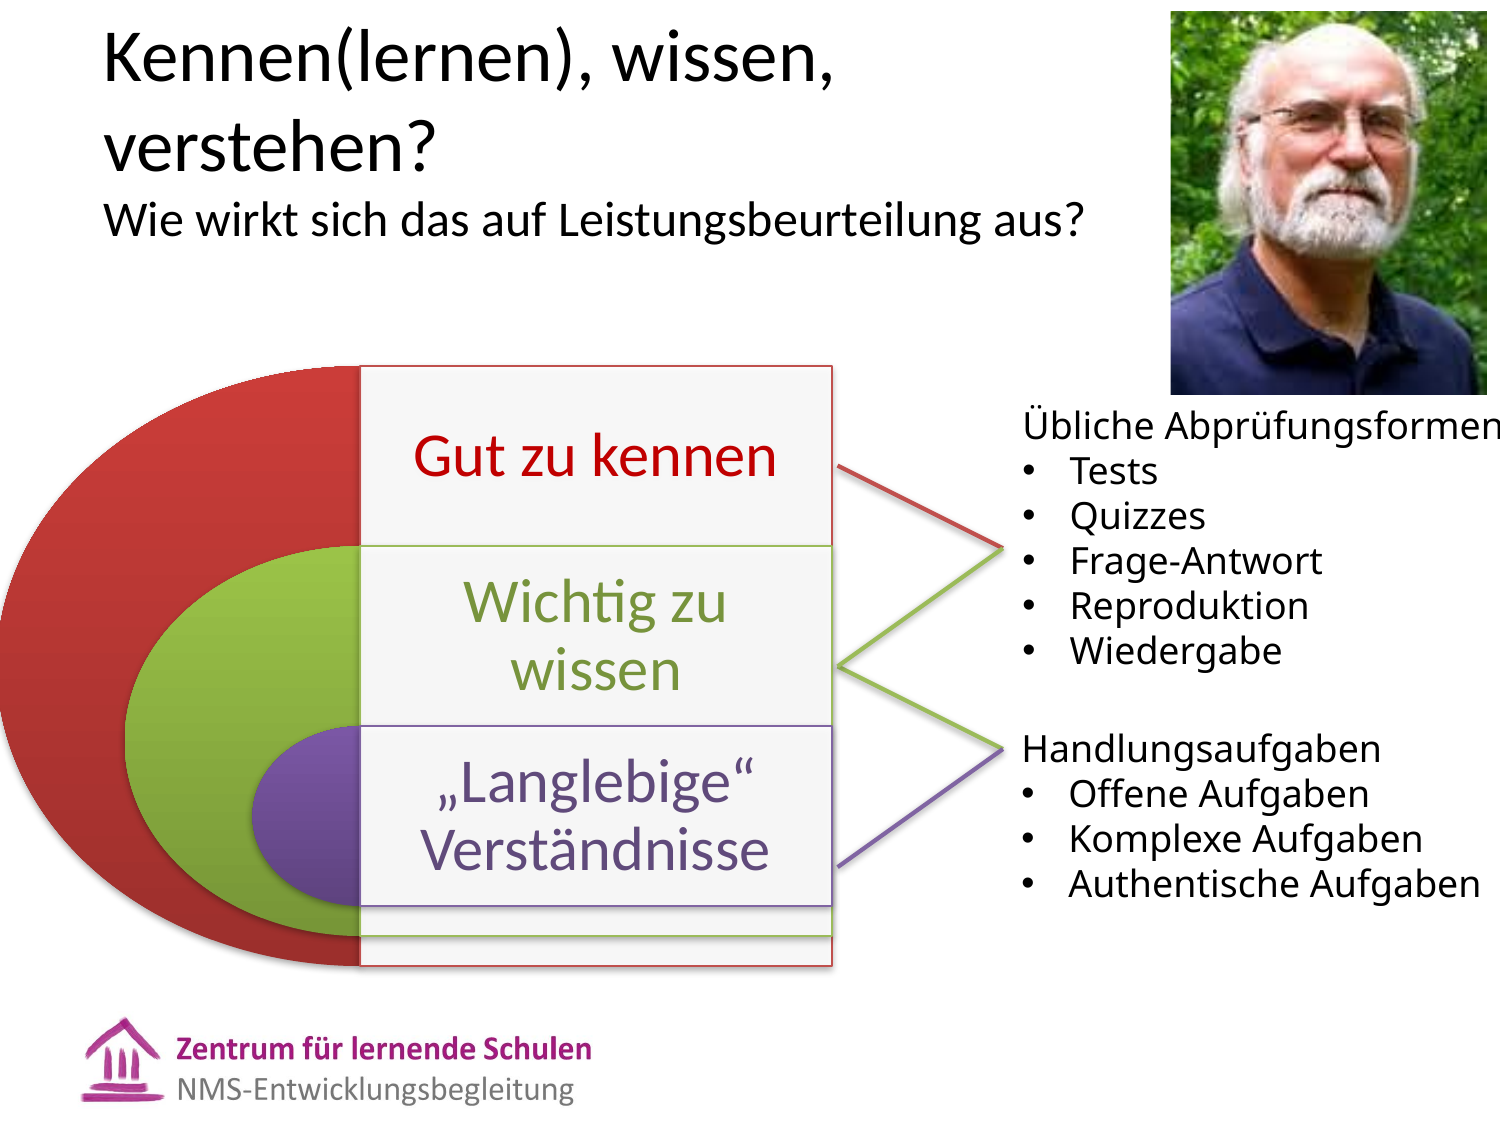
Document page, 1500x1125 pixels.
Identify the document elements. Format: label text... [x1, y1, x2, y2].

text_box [837, 465, 1004, 547]
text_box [837, 547, 1004, 667]
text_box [837, 748, 1004, 868]
title Kennen(lernen), wissen, verstehen? Wie wirkt sich das auf Leistungsbeurteilung aus? [88, 32, 1165, 220]
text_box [837, 673, 1004, 748]
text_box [29, 332, 1030, 1000]
picture [77, 1011, 632, 1125]
picture [1170, 11, 1488, 395]
text_box Übliche Abprüfungsformen Tests Quizzes Frage-Antwort Reproduktion Wiedergabe [1035, 394, 1500, 680]
text_box Handlungsaufgaben Offene Aufgaben Komplexe Aufgaben Authentische Aufgaben [1035, 717, 1500, 913]
